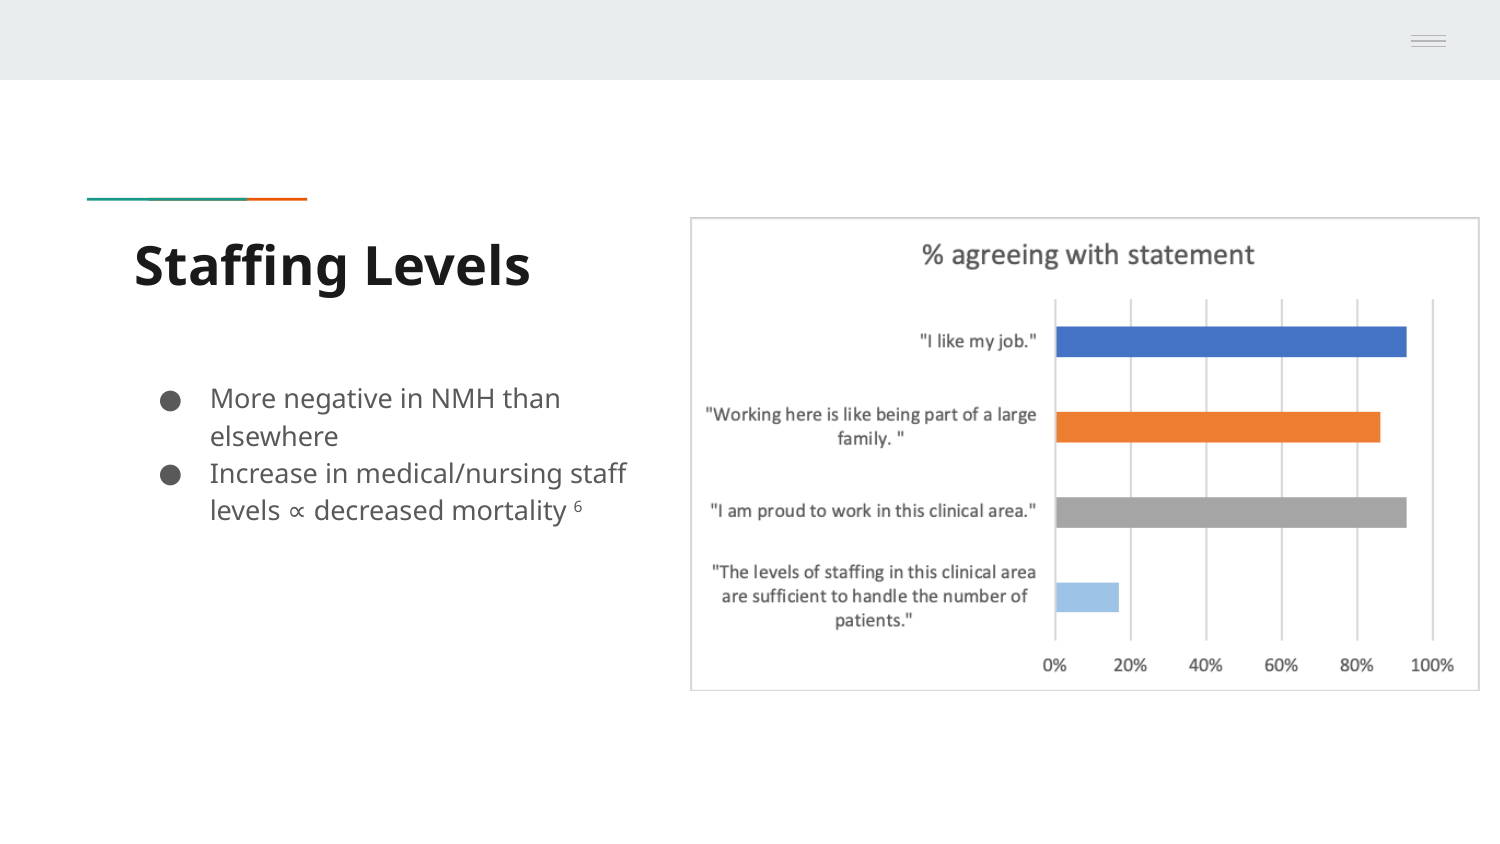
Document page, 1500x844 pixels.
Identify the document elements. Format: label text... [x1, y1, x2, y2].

title Staffing Levels [119, 216, 662, 361]
list More negative in NMH than elsewhere Increase in medical/nursing staff levels ∝ decreased mortality 6 [119, 361, 662, 624]
picture [690, 216, 1480, 691]
